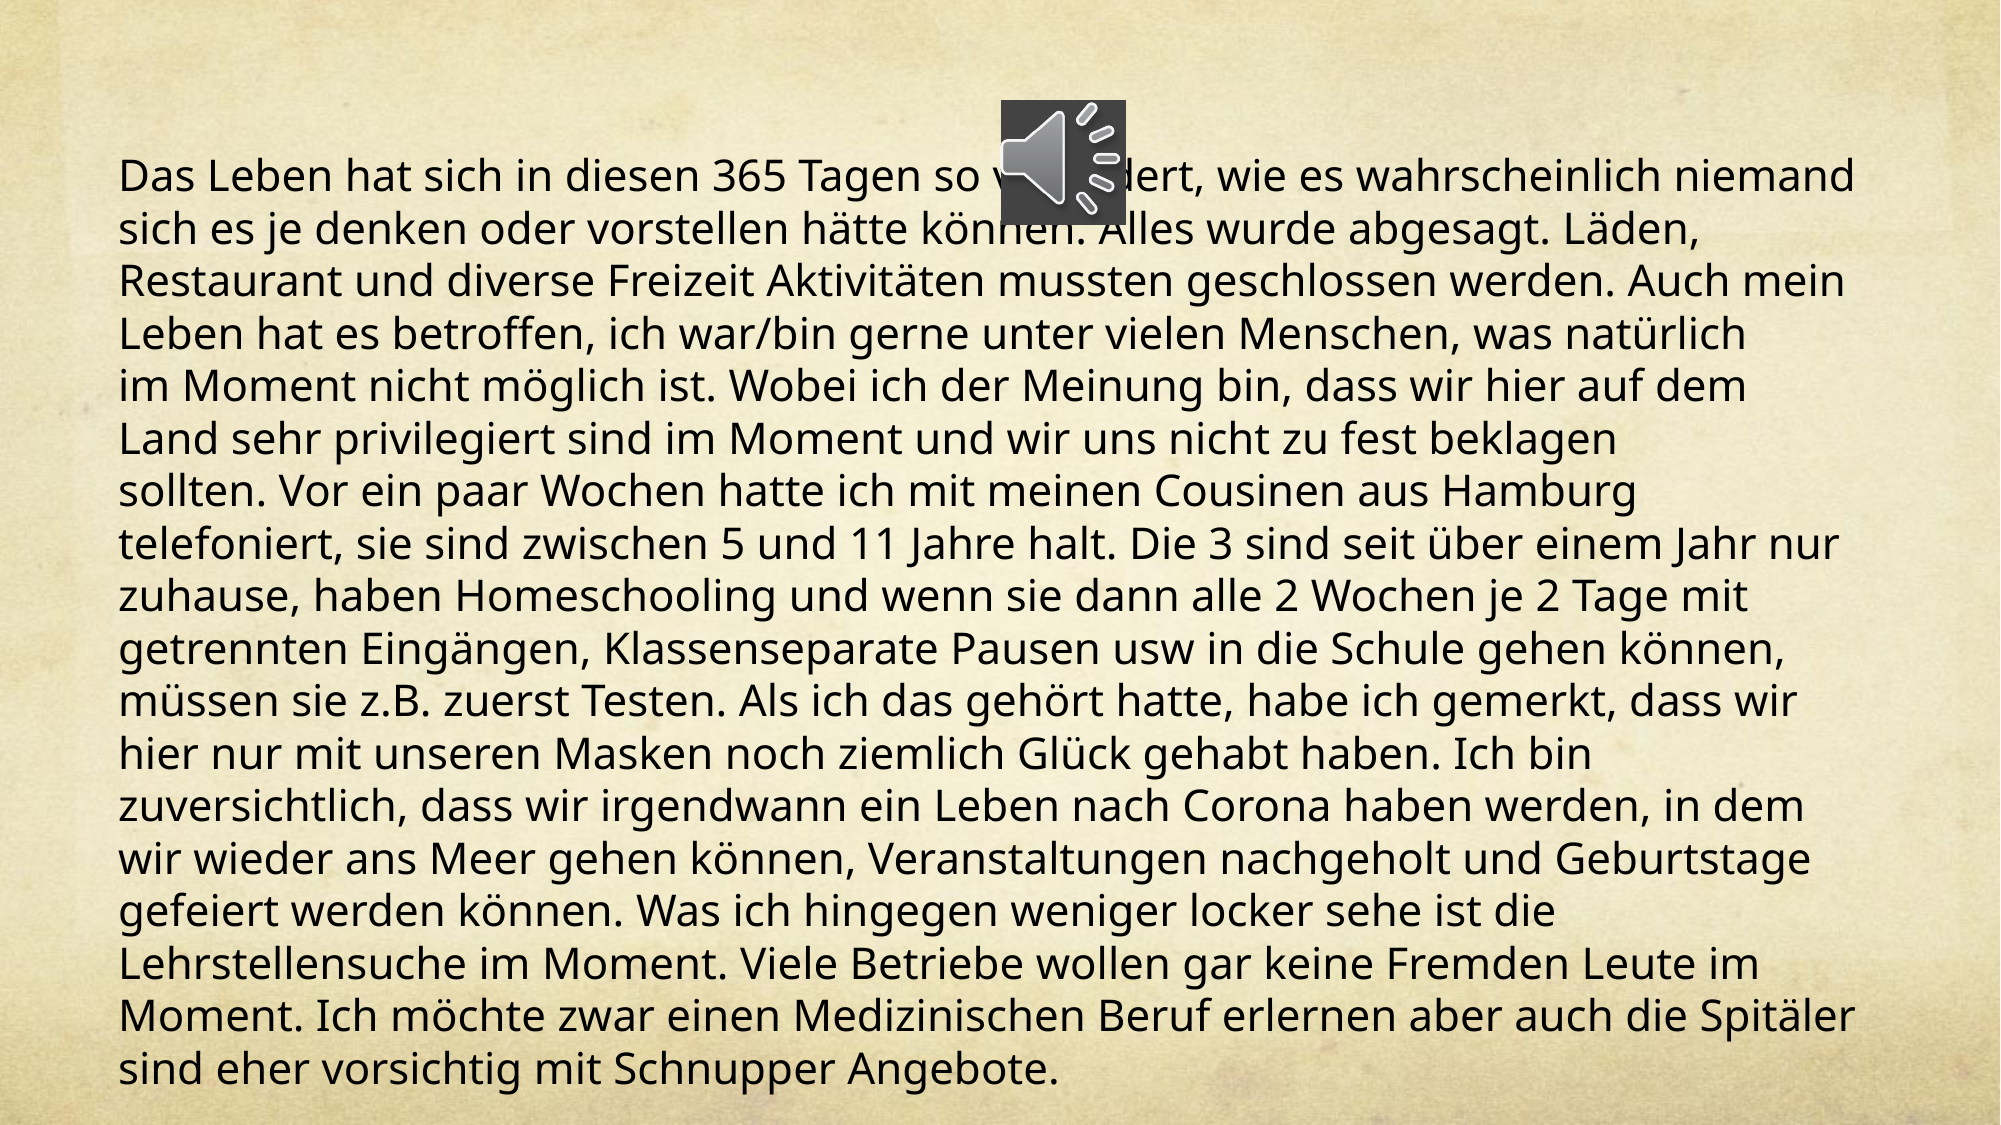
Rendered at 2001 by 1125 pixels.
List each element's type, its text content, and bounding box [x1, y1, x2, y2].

list Das Leben hat sich in diesen 365 Tagen so verändert, wie es wahrscheinlich niemand sich es je denken oder vorstellen hätte können. Alles wurde abgesagt. Läden, Restaurant und diverse Freizeit Aktivitäten mussten geschlossen werden. Auch mein Leben hat es betroffen, ich war/bin gerne unter vielen Menschen, was natürlich im Moment nicht möglich ist. Wobei ich der Meinung bin, dass wir hier auf dem Land sehr privilegiert sind im Moment und wir uns nicht zu fest beklagen sollten. Vor ein paar Wochen hatte ich mit meinen Cousinen aus Hamburg telefoniert, sie sind zwischen 5 und 11 Jahre halt. Die 3 sind seit über einem Jahr nur zuhause, haben Homeschooling und wenn sie dann alle 2 Wochen je 2 Tage mit getrennten Eingängen, Klassenseparate Pausen usw in die Schule gehen können, müssen sie z.B. zuerst Testen. Als ich das gehört hatte, habe ich gemerkt, dass wir hier nur mit unseren Masken noch ziemlich Glück gehabt haben. Ich bin zuversichtlich, dass wir irgendwann ein Leben nach Corona haben werden, in dem wir wieder ans Meer gehen können, Veranstaltungen nachgeholt und Geburtstage gefeiert werden können. Was ich hingegen weniger locker sehe ist die Lehrstellensuche im Moment. Viele Betriebe wollen gar keine Fremden Leute im Moment. Ich möchte zwar einen Medizinischen Beruf erlernen aber auch die Spitäler sind eher vorsichtig mit Schnupper Angebote. [103, 140, 1874, 902]
picture [0, 0, 2001, 1125]
